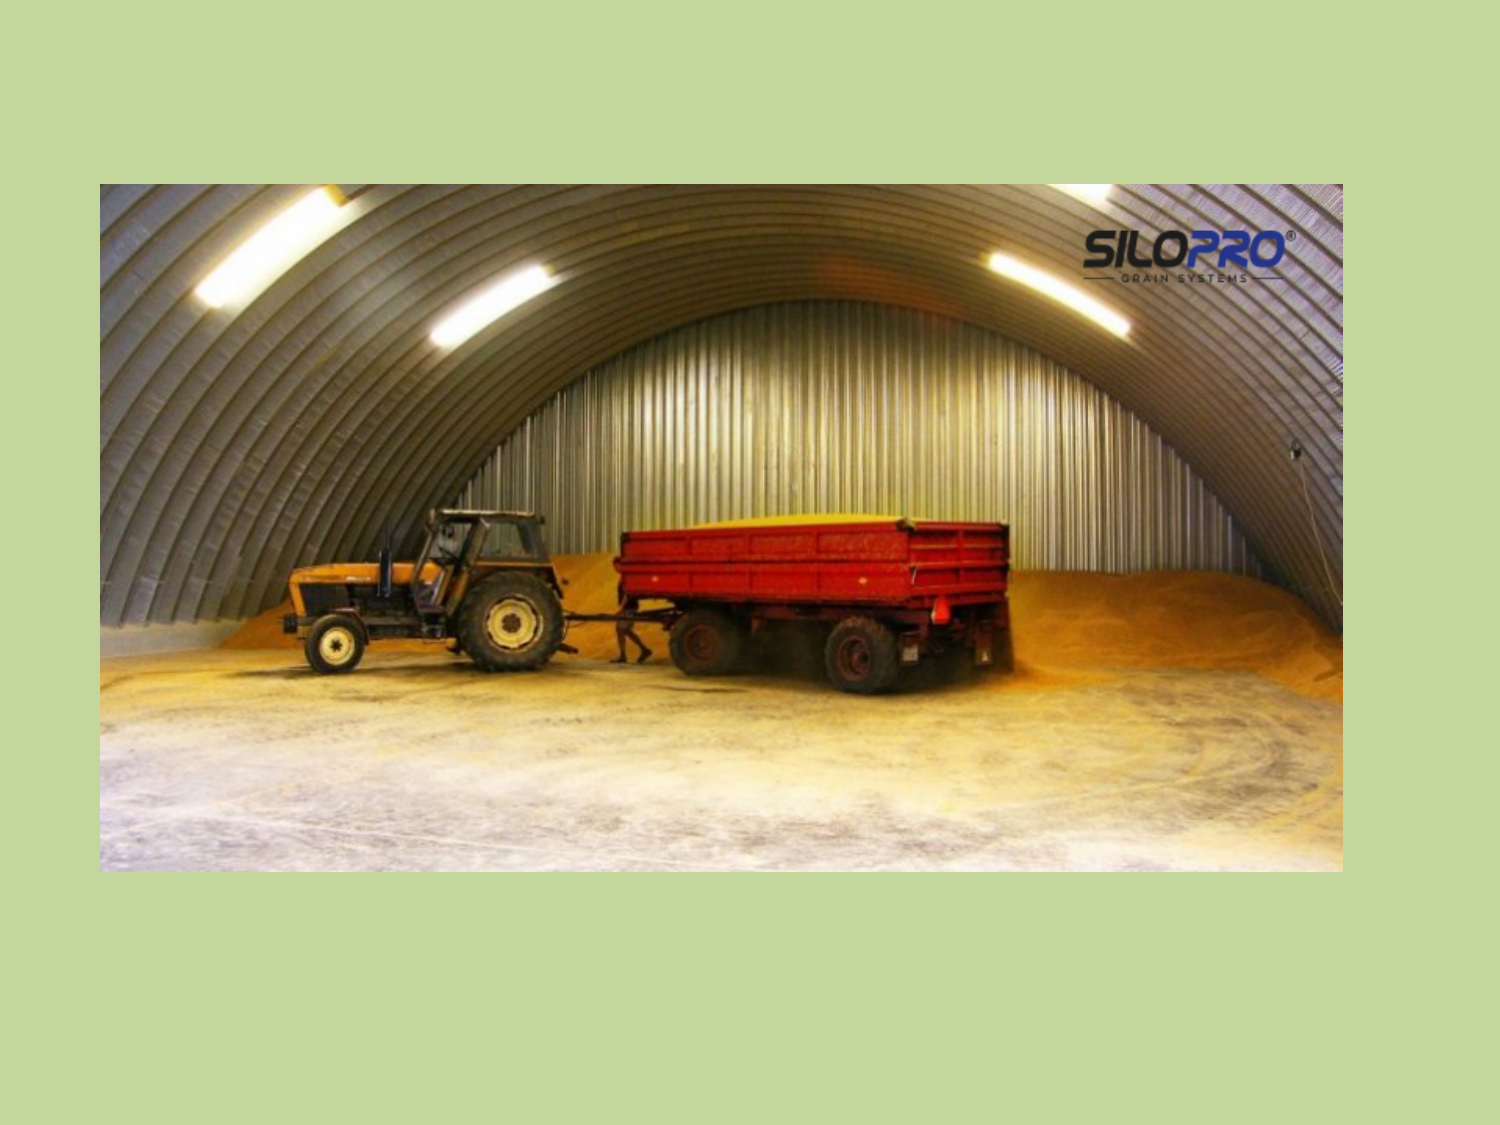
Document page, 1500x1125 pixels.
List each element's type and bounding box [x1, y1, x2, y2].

picture [100, 184, 1343, 873]
